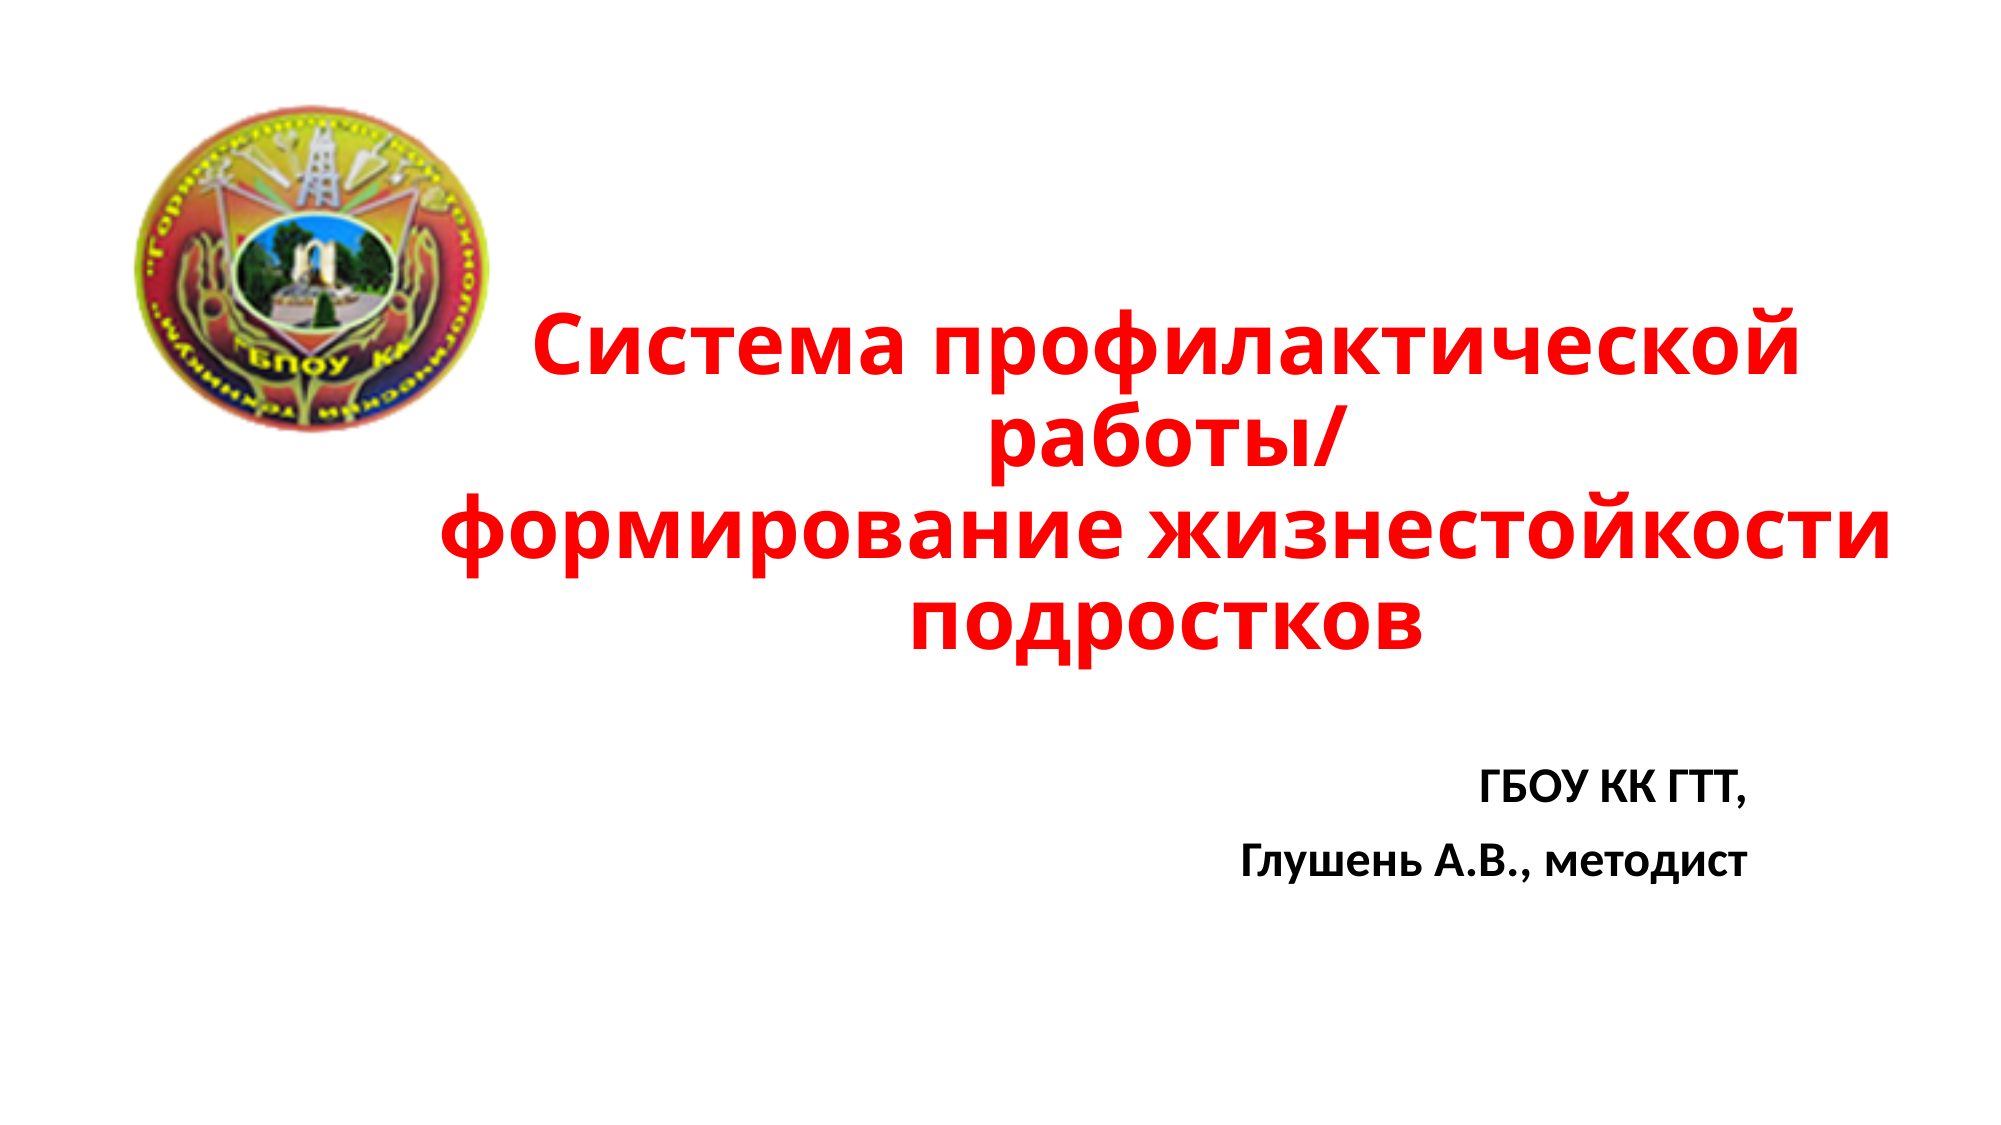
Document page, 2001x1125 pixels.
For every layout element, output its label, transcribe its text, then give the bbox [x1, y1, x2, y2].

picture [81, 97, 547, 445]
title Система профилактической работы/ формирование жизнестойкости подростков [417, 284, 1918, 676]
subtitle ГБОУ КК ГТТ, Глушень А.В., методист [249, 751, 1763, 906]
